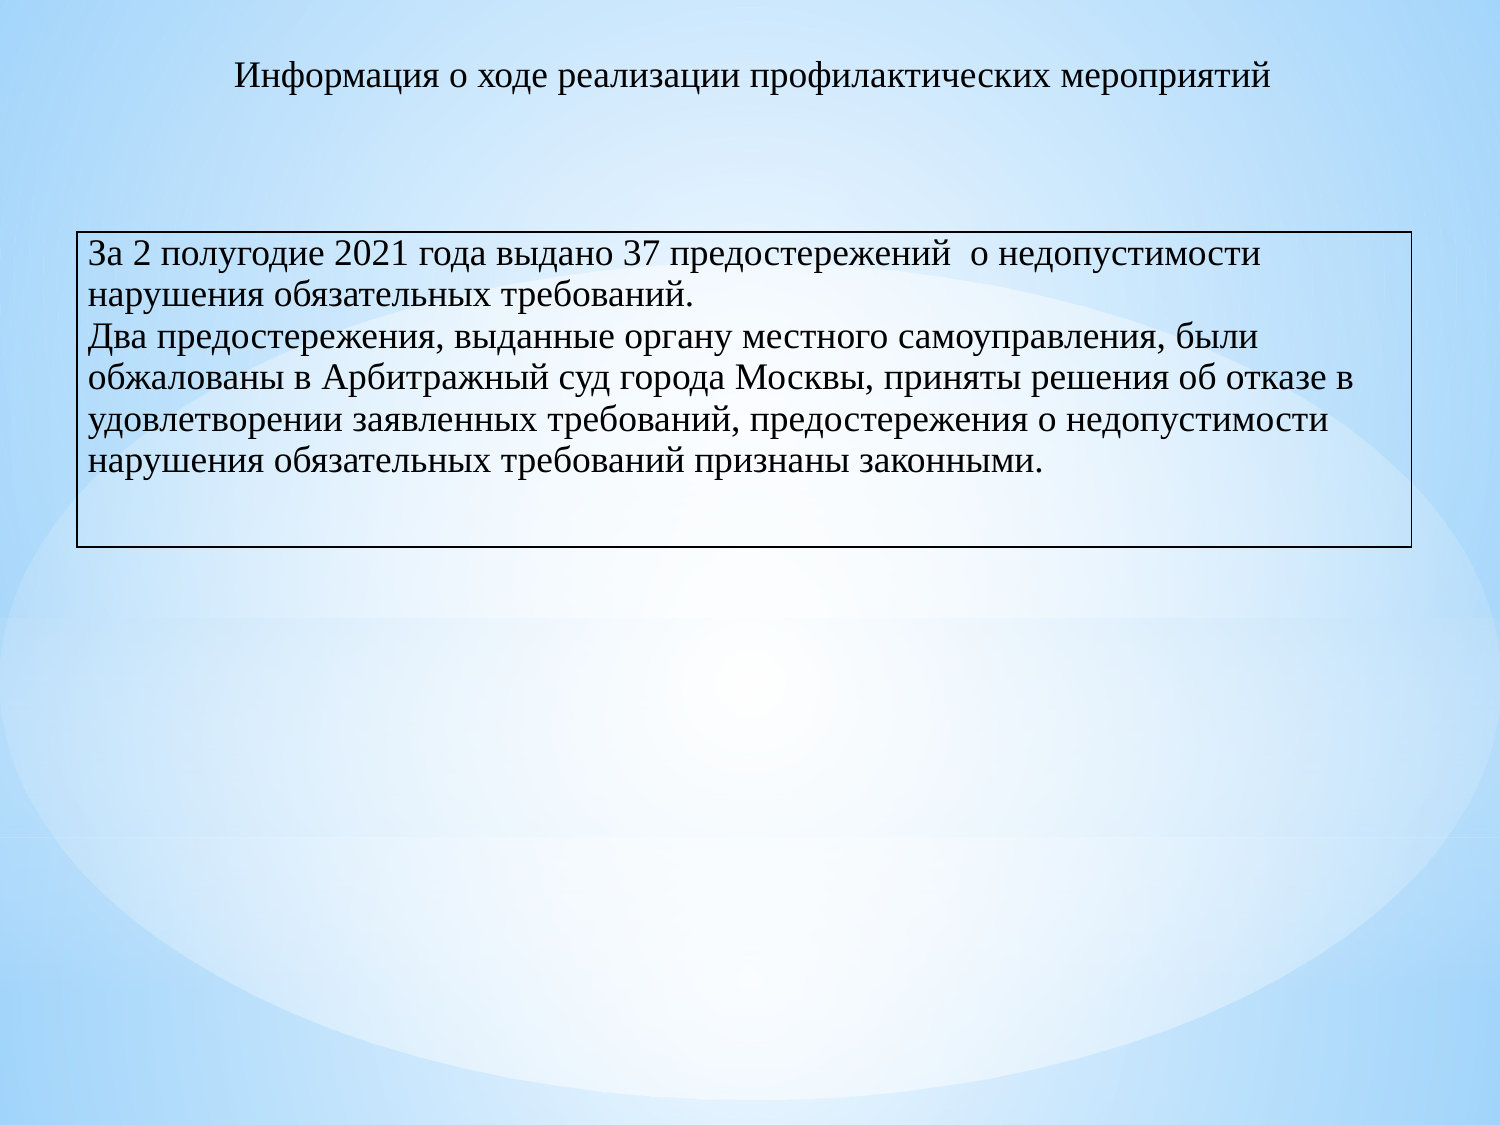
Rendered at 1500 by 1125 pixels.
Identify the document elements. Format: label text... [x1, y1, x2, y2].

text_box Информация о ходе реализации профилактических мероприятий [219, 42, 1287, 103]
table_header За 2 полугодие 2021 года выдано 37 предостережений о недопустимости нарушения обязательных требований. Два предостережения, выданные органу местного самоуправления, были обжалованы в Арбитражный суд города Москвы, приняты решения об отказе в удовлетворении заявленных требований, предостережения о недопустимости нарушения обязательных требований признаны законными. [78, 233, 1411, 546]
